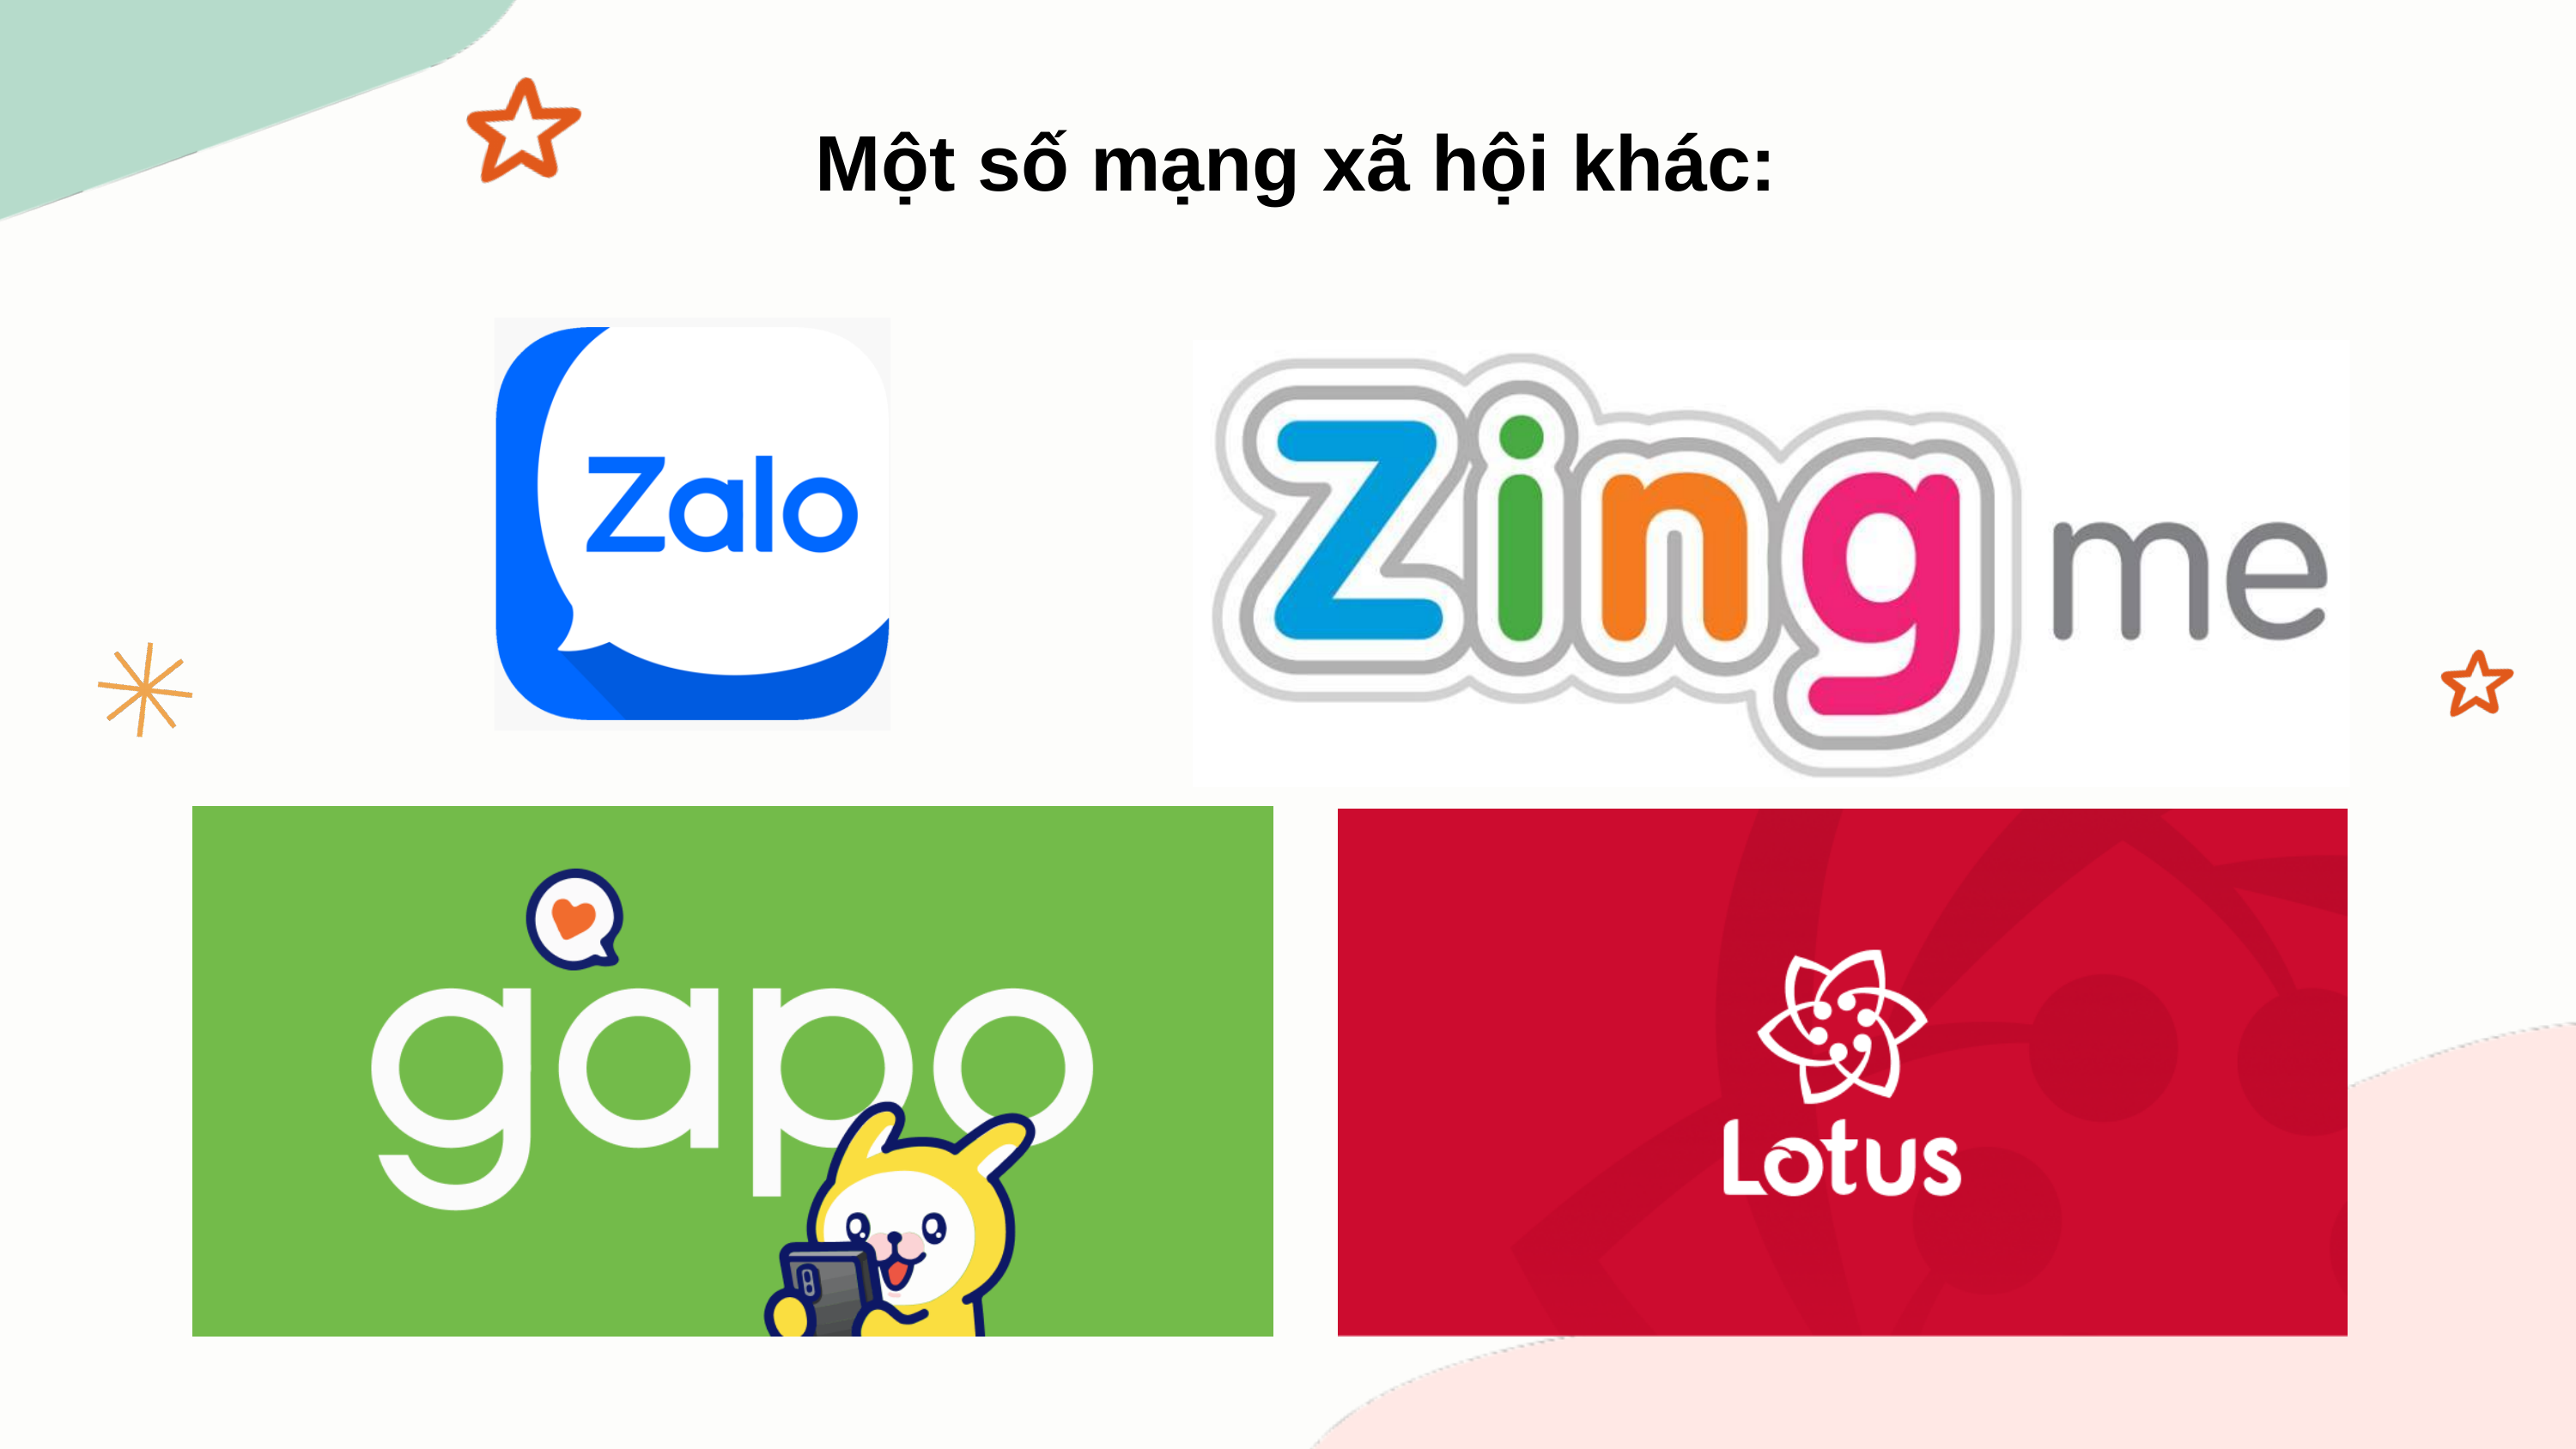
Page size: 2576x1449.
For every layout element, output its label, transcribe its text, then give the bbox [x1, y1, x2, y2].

picture [191, 340, 2576, 1449]
picture [2432, 642, 2517, 730]
picture [494, 318, 891, 731]
picture [79, 624, 211, 755]
text_box Một số mạng xã hội khác: [537, 106, 2057, 214]
picture [0, 0, 653, 241]
